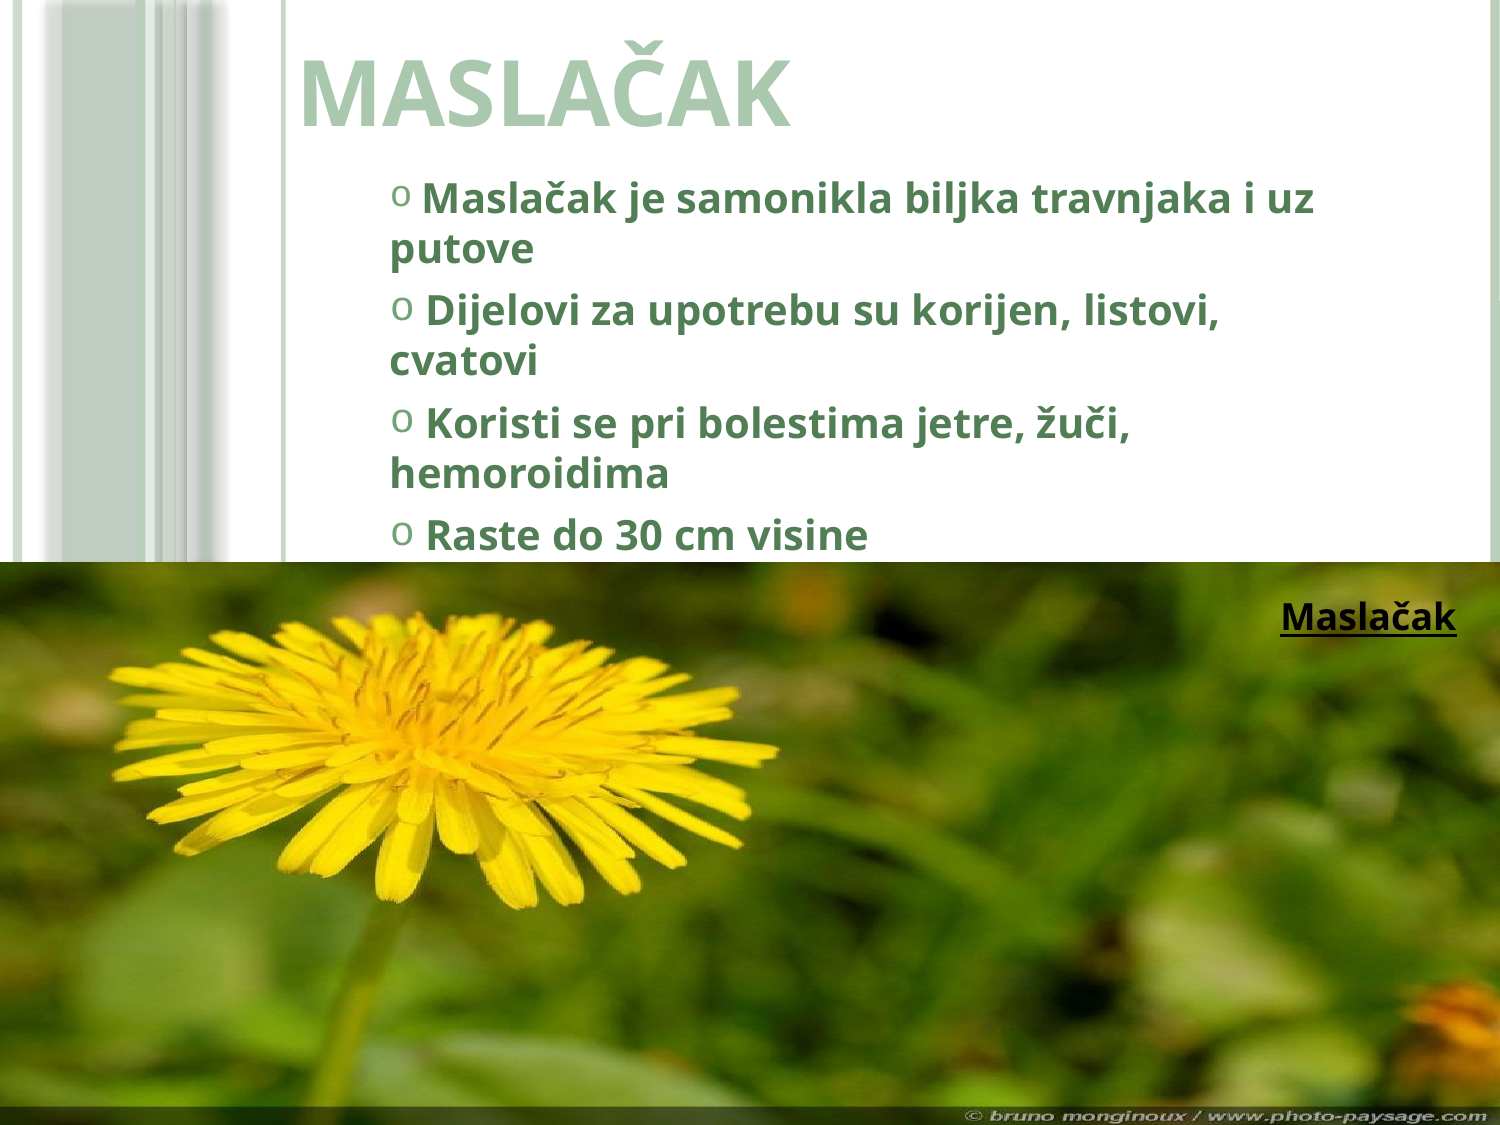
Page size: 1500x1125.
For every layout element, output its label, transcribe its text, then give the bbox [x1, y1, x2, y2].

subtitle Maslačak je samonikla biljka travnjaka i uz putove Dijelovi za upotrebu su korijen, listovi, cvatovi Koristi se pri bolestima jetre, žuči, hemoroidima Raste do 30 cm visine [375, 164, 1388, 559]
title Maslačak [281, 0, 1376, 153]
picture [0, 561, 1500, 1125]
